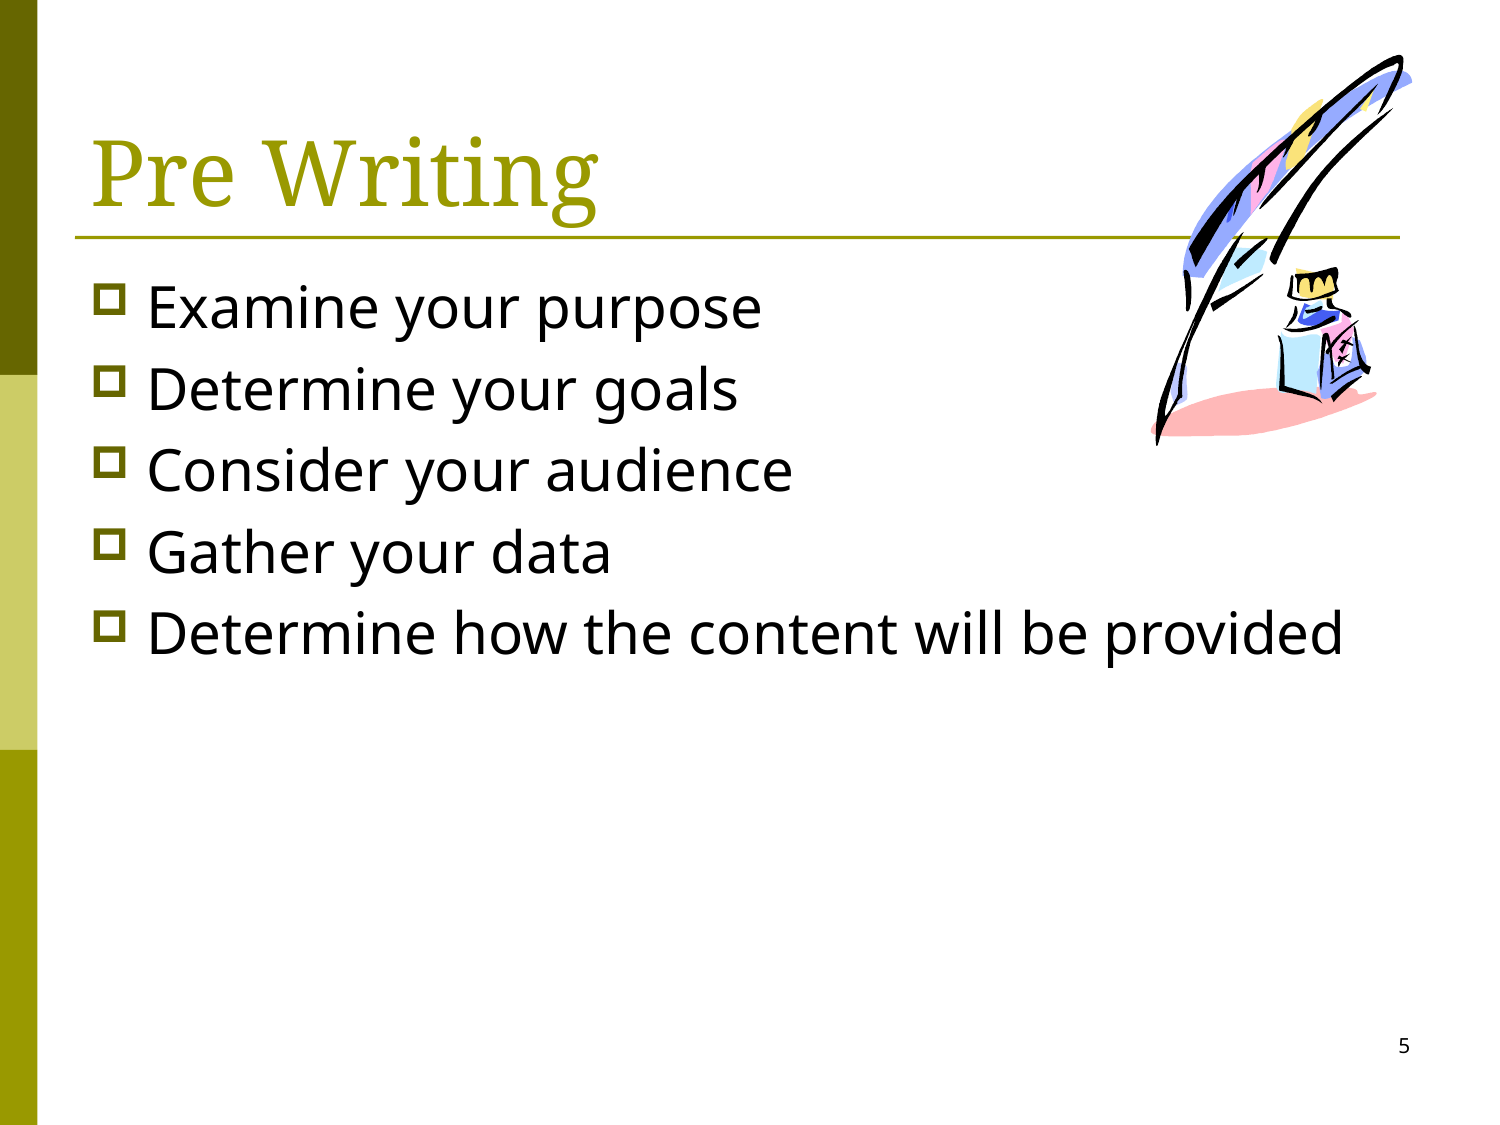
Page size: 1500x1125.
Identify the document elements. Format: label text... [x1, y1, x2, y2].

list Examine your purpose Determine your goals Consider your audience Gather your data Determine how the content will be provided [74, 262, 1426, 1006]
picture [1149, 49, 1418, 452]
title Pre Writing [74, 45, 1426, 233]
slide_number 5 [1074, 1024, 1426, 1101]
